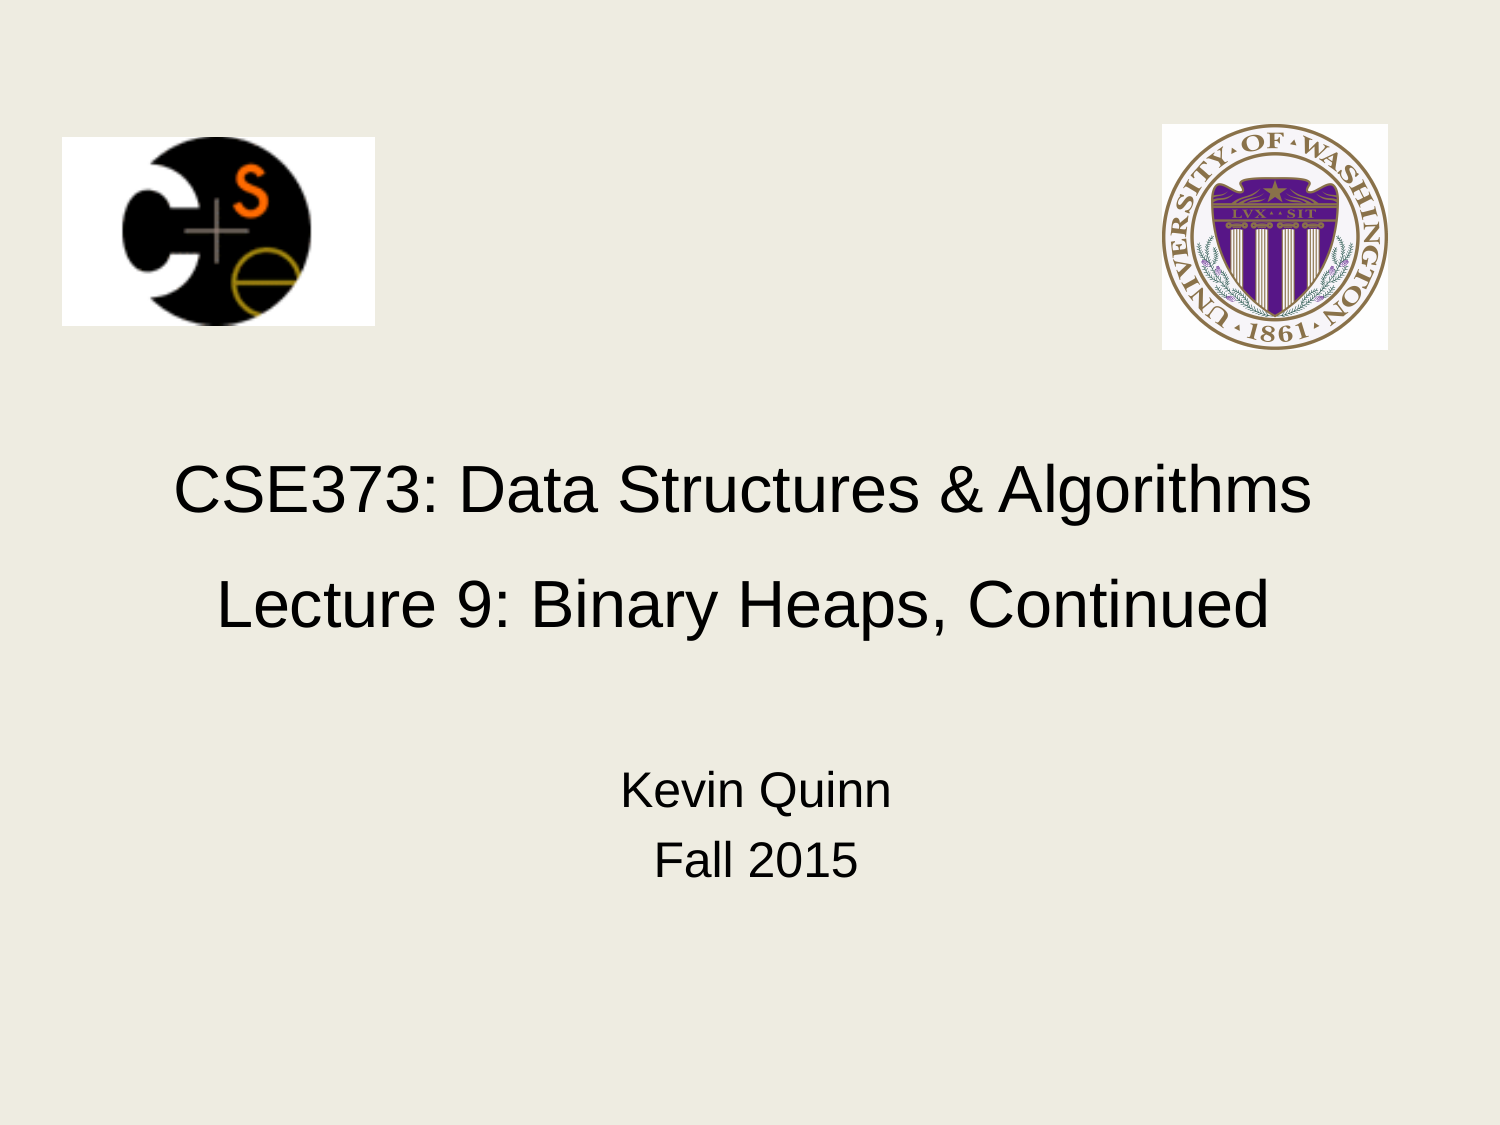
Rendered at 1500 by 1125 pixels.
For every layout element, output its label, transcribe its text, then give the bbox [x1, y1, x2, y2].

title CSE373: Data Structures & Algorithms Lecture 9: Binary Heaps, Continued [62, 424, 1426, 663]
subtitle Kevin Quinn Fall 2015 [212, 749, 1301, 951]
picture [1162, 124, 1388, 351]
picture [62, 137, 376, 326]
